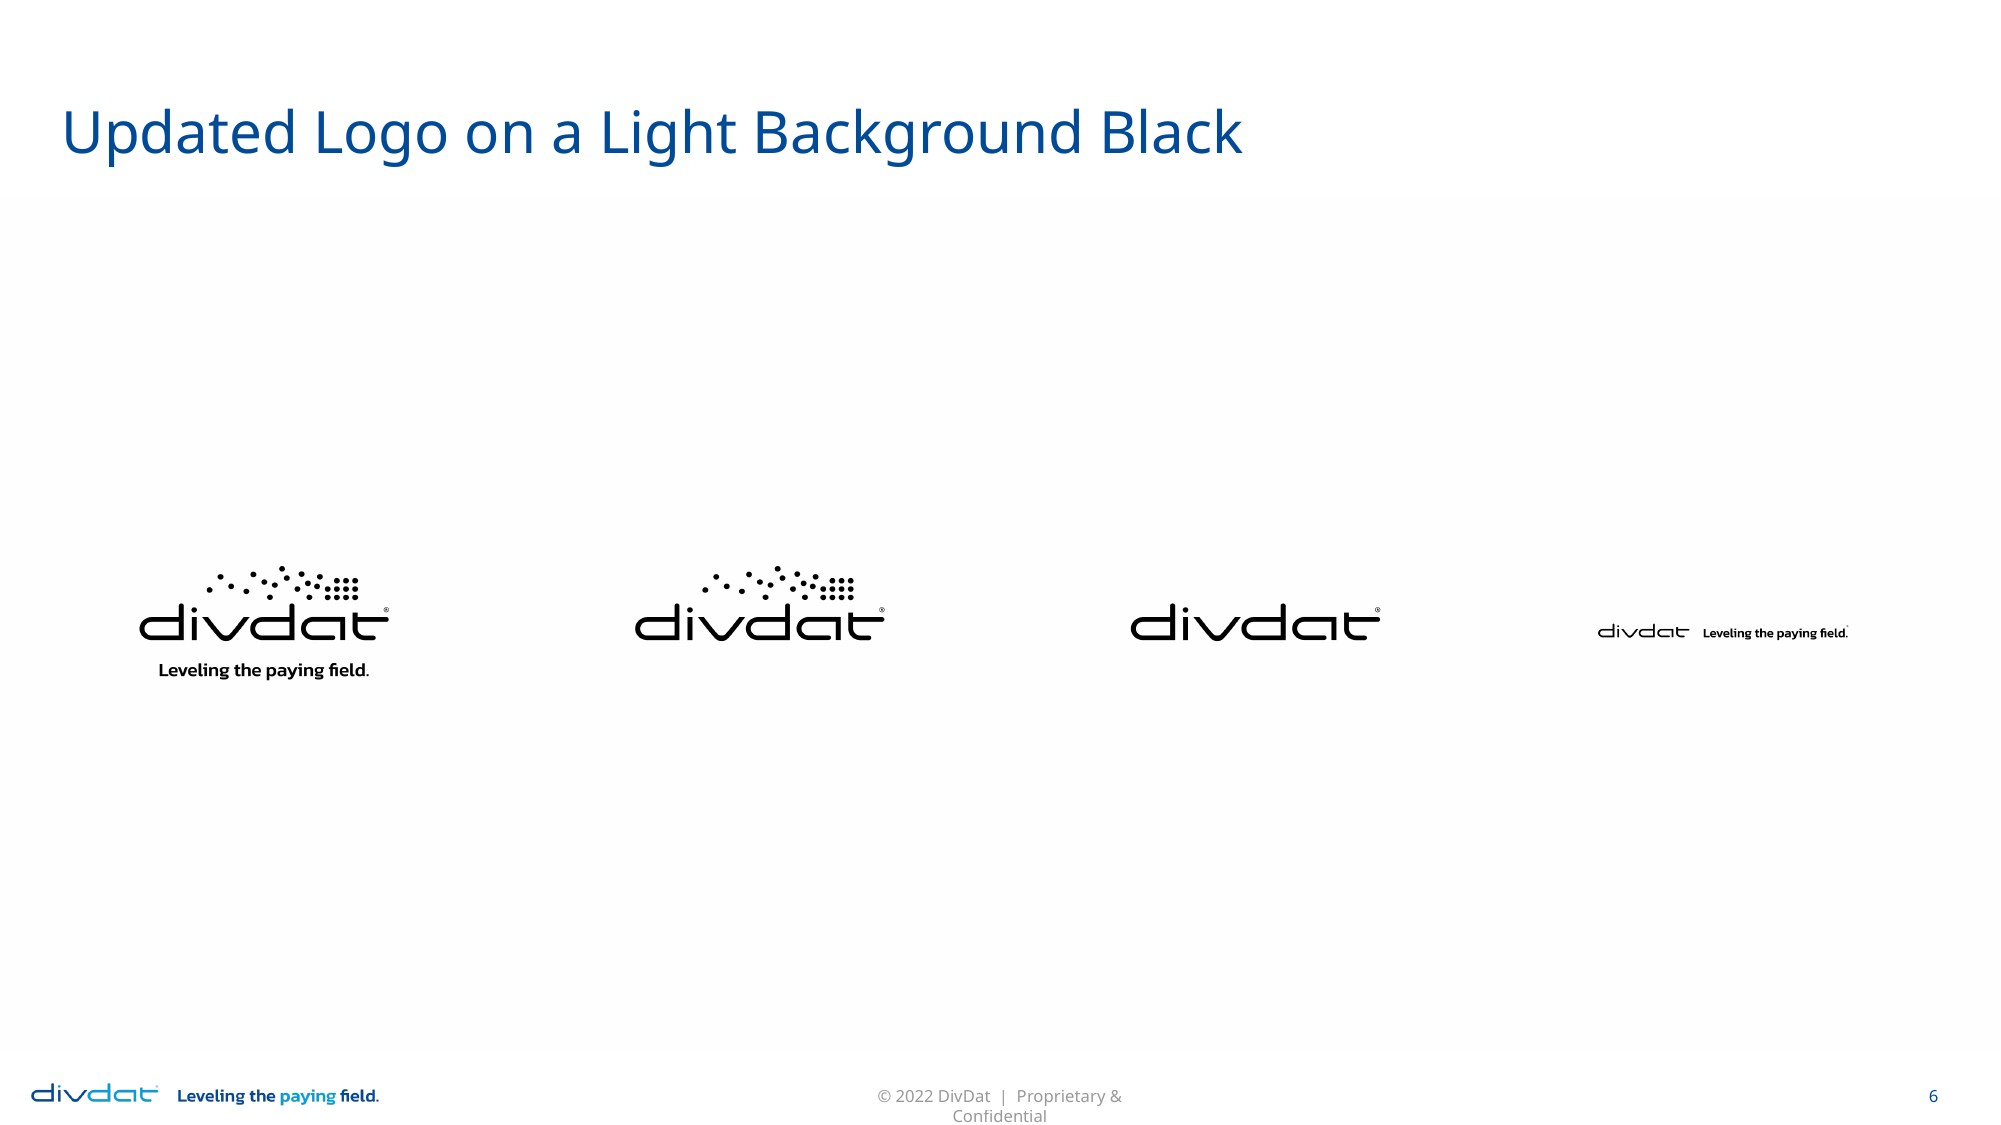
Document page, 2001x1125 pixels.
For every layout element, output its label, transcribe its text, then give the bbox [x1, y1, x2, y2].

picture [25, 1077, 383, 1108]
title Updated Logo on a Light Background Black [61, 60, 1940, 196]
picture [0, 196, 2001, 1050]
